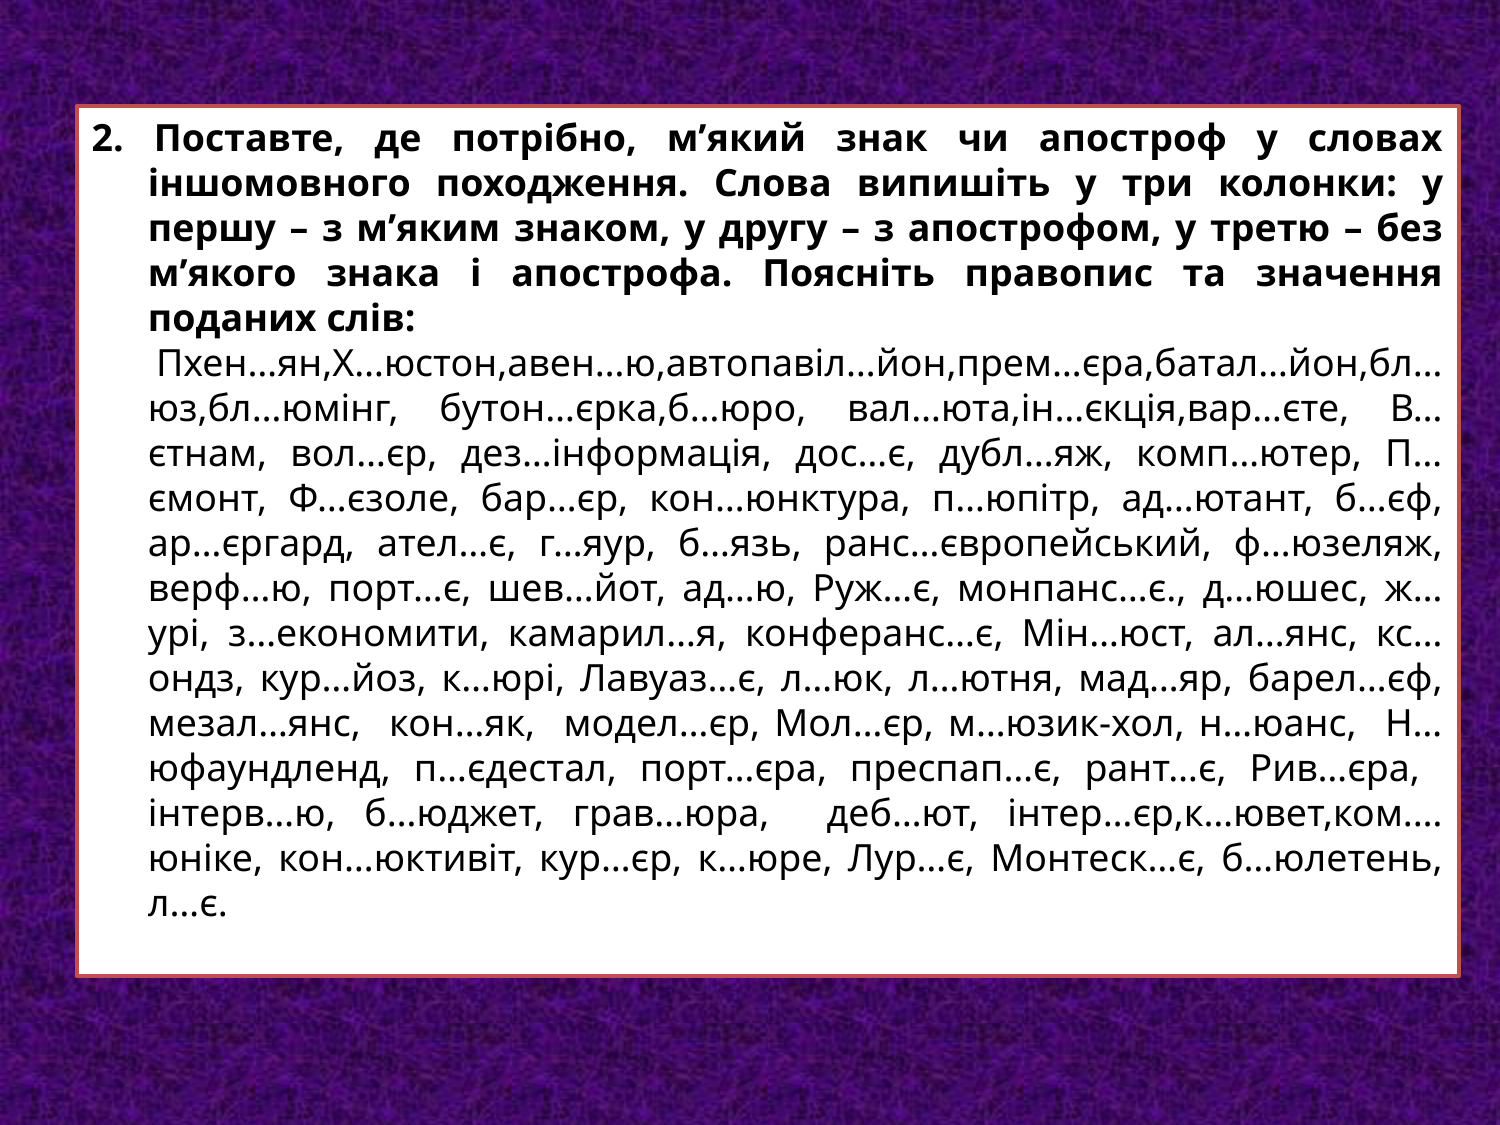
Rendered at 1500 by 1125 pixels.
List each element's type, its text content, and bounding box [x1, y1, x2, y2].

text_box 2. Поставте, де потрібно, м’який знак чи апостроф у словах іншомовного походження. Слова випишіть у три колонки: у першу – з м’яким знаком, у другу – з апострофом, у третю – без м’якого знака і апострофа. Поясніть правопис та значення поданих слів: Пхен…ян,Х…юстон,авен…ю,автопавіл…йон,прем…єра,батал…йон,бл…юз,бл…юмінг, бутон…єрка,б…юро, вал…юта,ін…єкція,вар…єте, В…єтнам, вол…єр, дез…інформація, дос…є, дубл…яж, комп…ютер, П…ємонт, Ф…єзоле, бар…єр, кон…юнктура, п…юпітр, ад…ютант, б…єф, ар…єргард, ател…є, г…яур, б…язь, ранс…європейський, ф…юзеляж, верф…ю, порт…є, шев…йот, ад…ю, Руж…є, монпанс…є., д…юшес, ж…урі, з…економити, камарил…я, конферанс…є, Мін…юст, ал…янс, кс…ондз, кур…йоз, к…юрі, Лавуаз…є, л…юк, л…ютня, мад…яр, барел…єф, мезал…янс, кон…як, модел…єр, Мол…єр, м…юзик-хол, н…юанс, Н…юфаундленд, п…єдестал, порт…єра, преспап…є, рант…є, Рив…єра, інтерв…ю, б…юджет, грав…юра, деб…ют, інтер…єр,к…ювет,ком.…юніке, кон…юктивіт, кур…єр, к…юре, Лур…є, Монтеск…є, б…юлетень, л…є. [75, 104, 1461, 978]
picture [0, 0, 1500, 1125]
